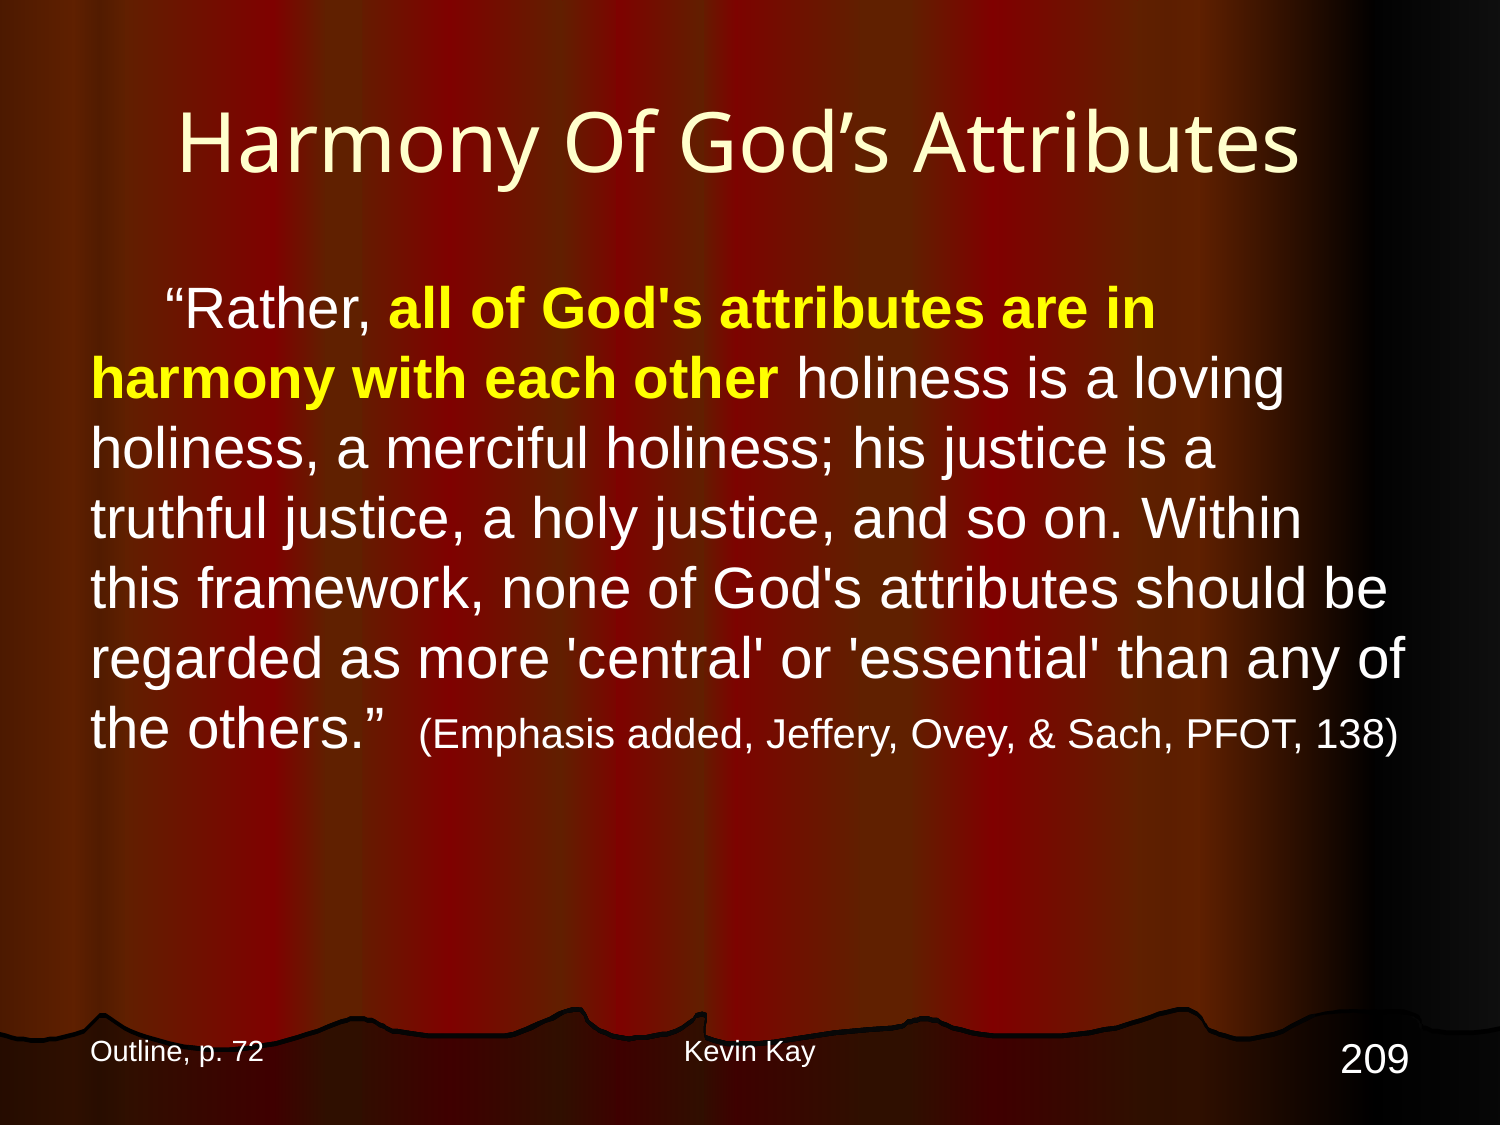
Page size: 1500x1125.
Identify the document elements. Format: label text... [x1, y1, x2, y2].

title Harmony Of God’s Attributes [75, 45, 1425, 233]
list “Rather, all of God's attributes are in harmony with each other holiness is a loving holiness, a merciful holiness; his justice is a truthful justice, a holy justice, and so on. Within this framework, none of God's attributes should be regarded as more 'central' or 'essential' than any of the others.” (Emphasis added, Jeffery, Ovey, & Sach, PFOT, 138) [75, 262, 1425, 1006]
slide_number Outline, p. 72 [75, 1025, 425, 1100]
slide_number 209 [1074, 1024, 1425, 1100]
footer Kevin Kay [512, 1025, 988, 1100]
